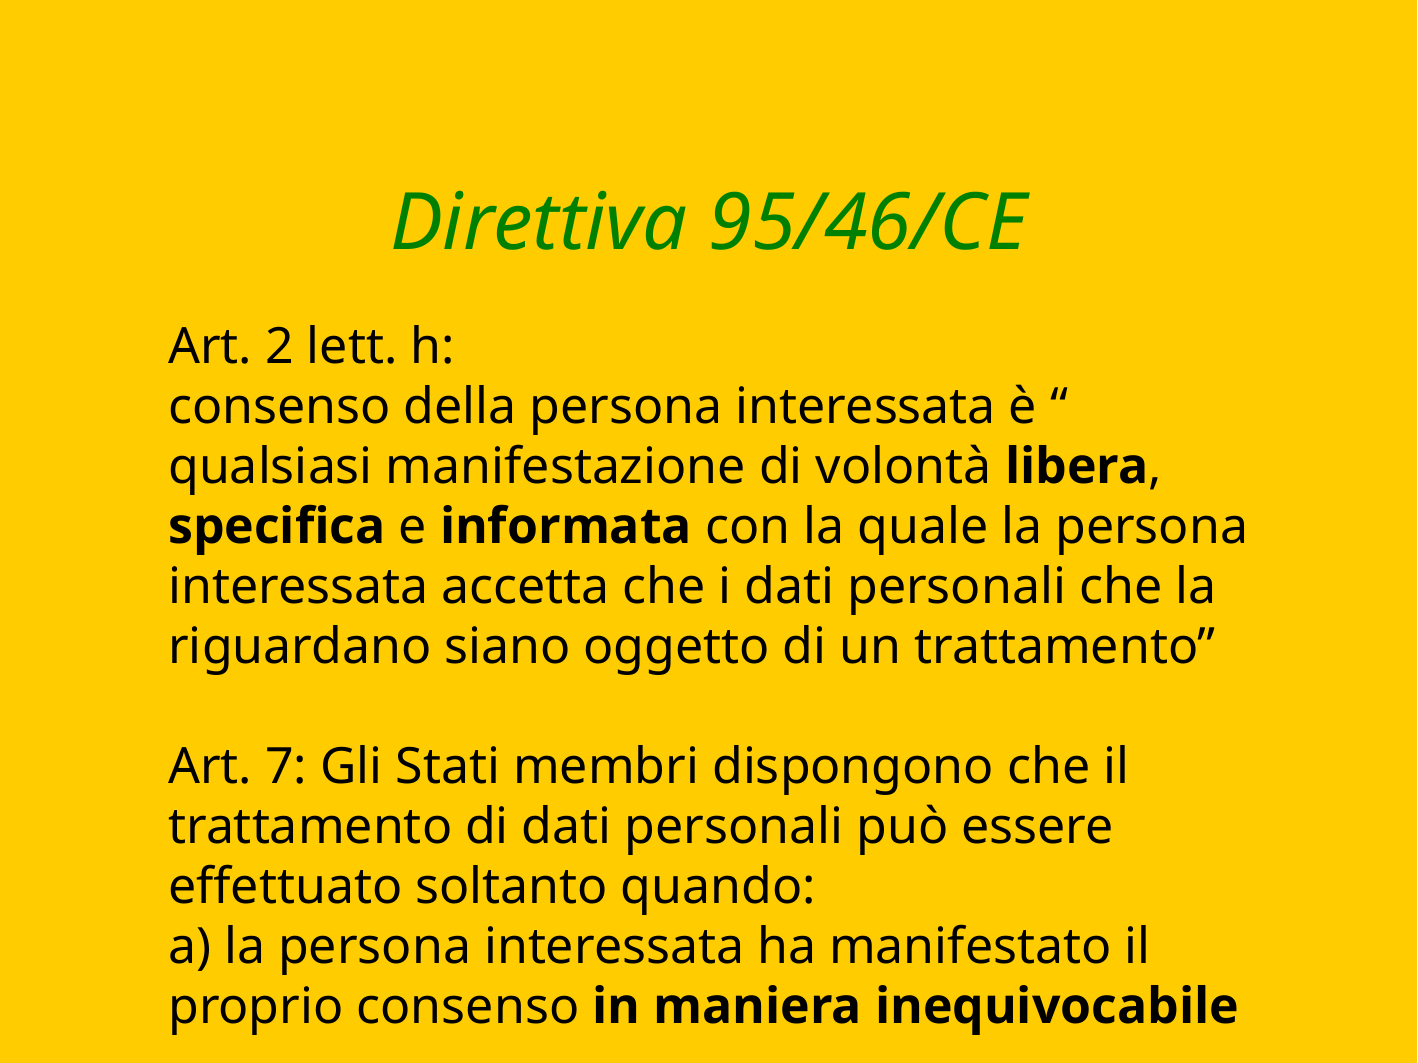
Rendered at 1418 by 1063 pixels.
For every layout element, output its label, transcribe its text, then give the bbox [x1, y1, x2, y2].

text_box Art. 2 lett. h: consenso della persona interessata è “ qualsiasi manifestazione di volontà libera, specifica e informata con la quale la persona interessata accetta che i dati personali che la riguardano siano oggetto di un trattamento” Art. 7: Gli Stati membri dispongono che il trattamento di dati personali può essere effettuato soltanto quando: a) la persona interessata ha manifestato il proprio consenso in maniera inequivocabile [153, 305, 1264, 1063]
text_box Direttiva 95/46/CE [184, 163, 1234, 273]
